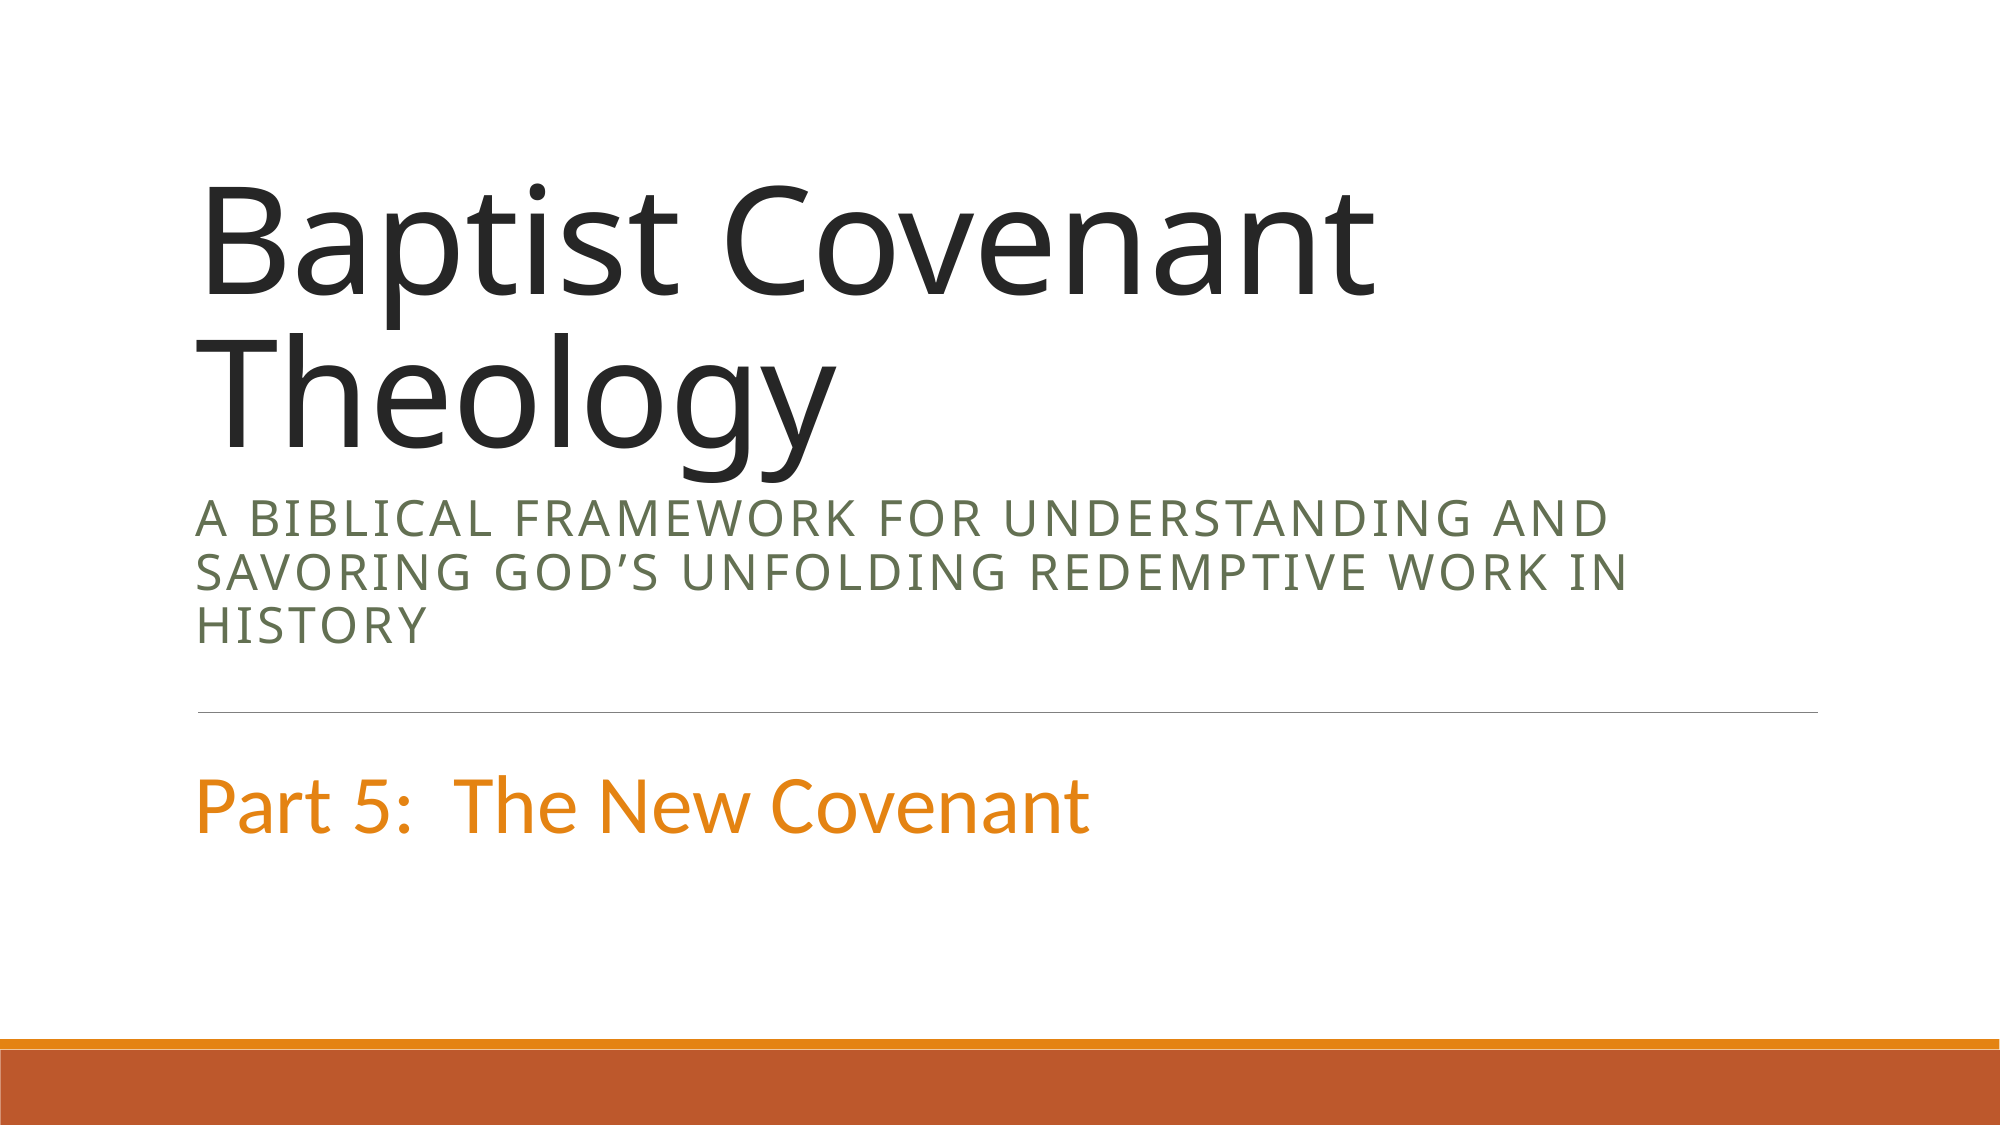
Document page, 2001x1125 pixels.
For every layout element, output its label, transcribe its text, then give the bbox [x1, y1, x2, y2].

text_box Part 5: The New Covenant [179, 742, 1830, 858]
title Baptist Covenant Theology [180, 124, 1830, 485]
subtitle A Biblical Framework for understanding and Savoring God’s Unfolding Redemptive work in HIstory [180, 485, 1830, 673]
